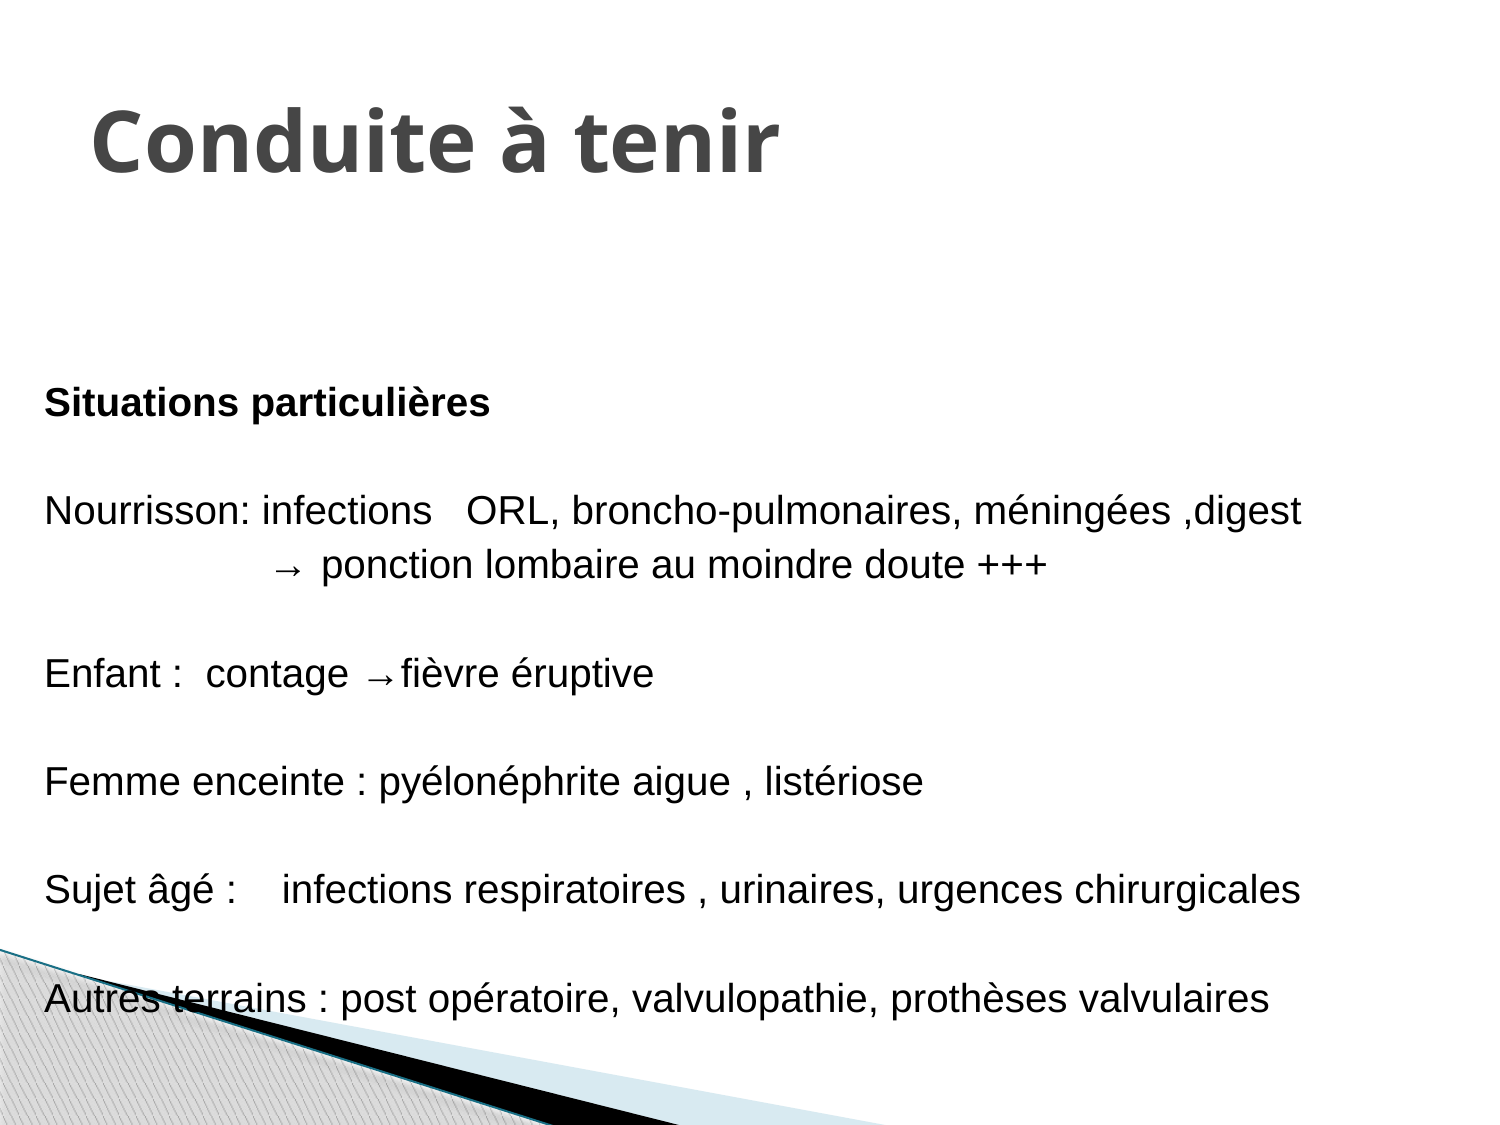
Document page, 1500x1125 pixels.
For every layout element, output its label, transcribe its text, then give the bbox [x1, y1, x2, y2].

title Conduite à tenir [75, 45, 1425, 233]
list Situations particulières Nourrisson: infections ORL, broncho-pulmonaires, méningées ,digest → ponction lombaire au moindre doute +++ Enfant : contage →fièvre éruptive Femme enceinte : pyélonéphrite aigue , listériose Sujet âgé : infections respiratoires , urinaires, urgences chirurgicales Autres terrains : post opératoire, valvulopathie, prothèses valvulaires [29, 314, 1380, 1057]
